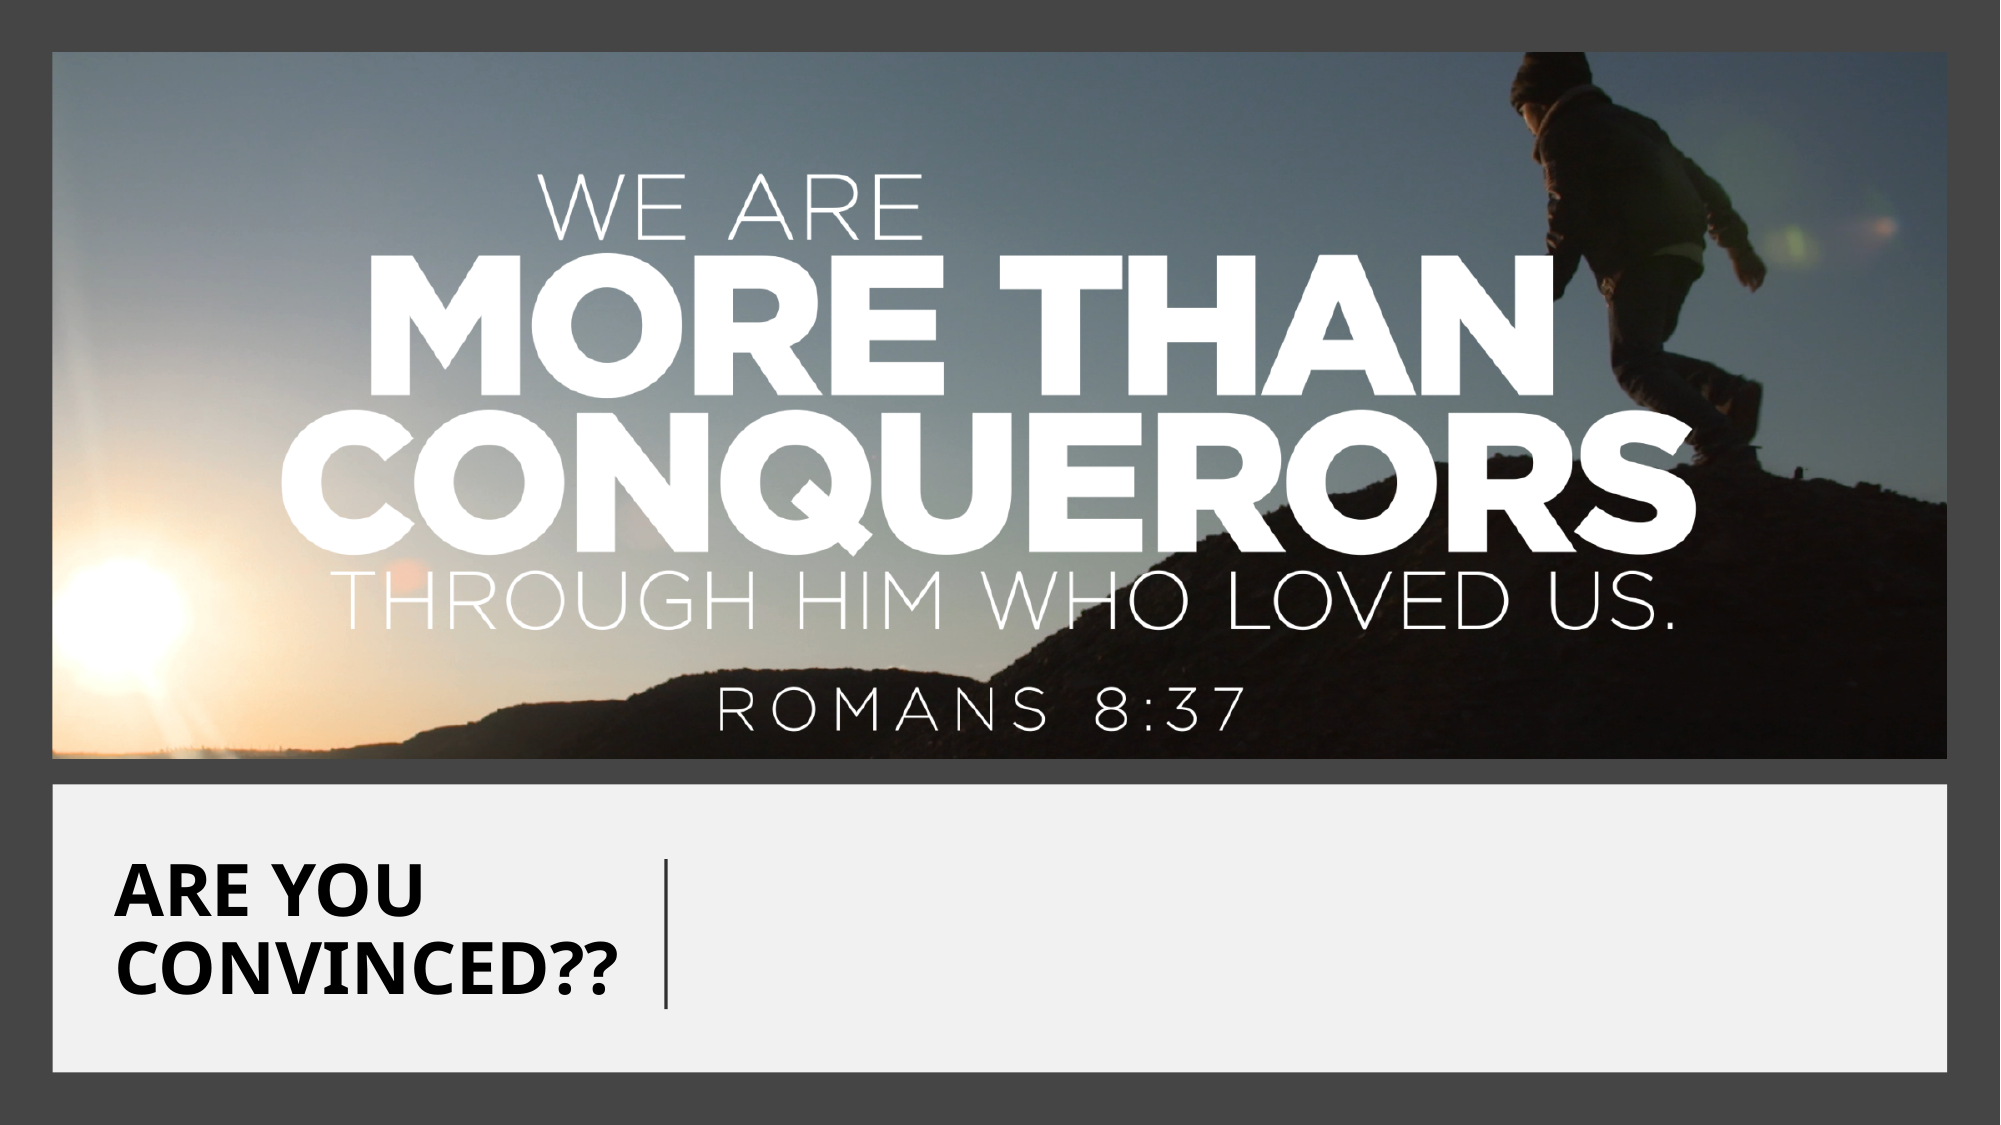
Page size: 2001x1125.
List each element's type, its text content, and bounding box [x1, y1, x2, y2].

text_box [0, 0, 2000, 1125]
text_box [52, 783, 1948, 1073]
picture [52, 52, 1947, 759]
title ARE YOU CONVINCED?? [99, 821, 647, 1043]
